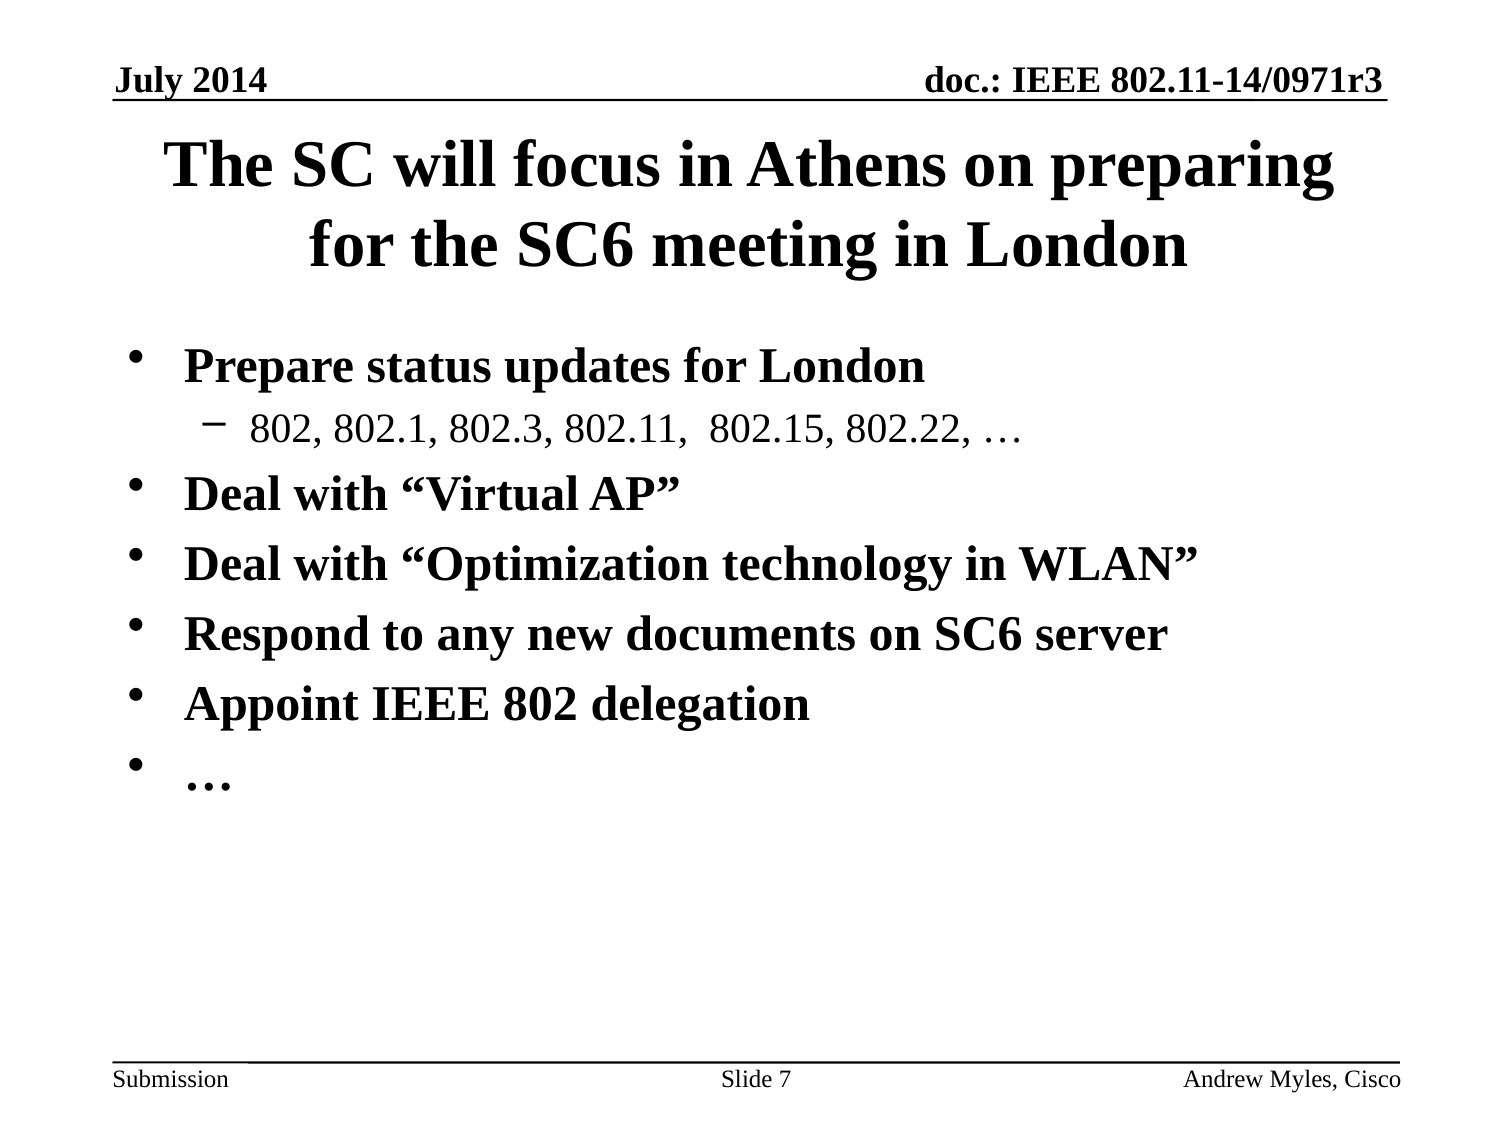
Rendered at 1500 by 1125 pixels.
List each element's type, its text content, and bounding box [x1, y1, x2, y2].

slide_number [114, 54, 270, 101]
slide_number Slide 7 [712, 1061, 800, 1093]
title The SC will focus in Athens on preparing for the SC6 meeting in London [112, 112, 1388, 288]
footer Andrew Myles, Cisco [1169, 1061, 1402, 1093]
list Prepare status updates for London 802, 802.1, 802.3, 802.11, 802.15, 802.22, … Deal with “Virtual AP” Deal with “Optimization technology in WLAN” Respond to any new documents on SC6 server Appoint IEEE 802 delegation … [112, 324, 1388, 1001]
